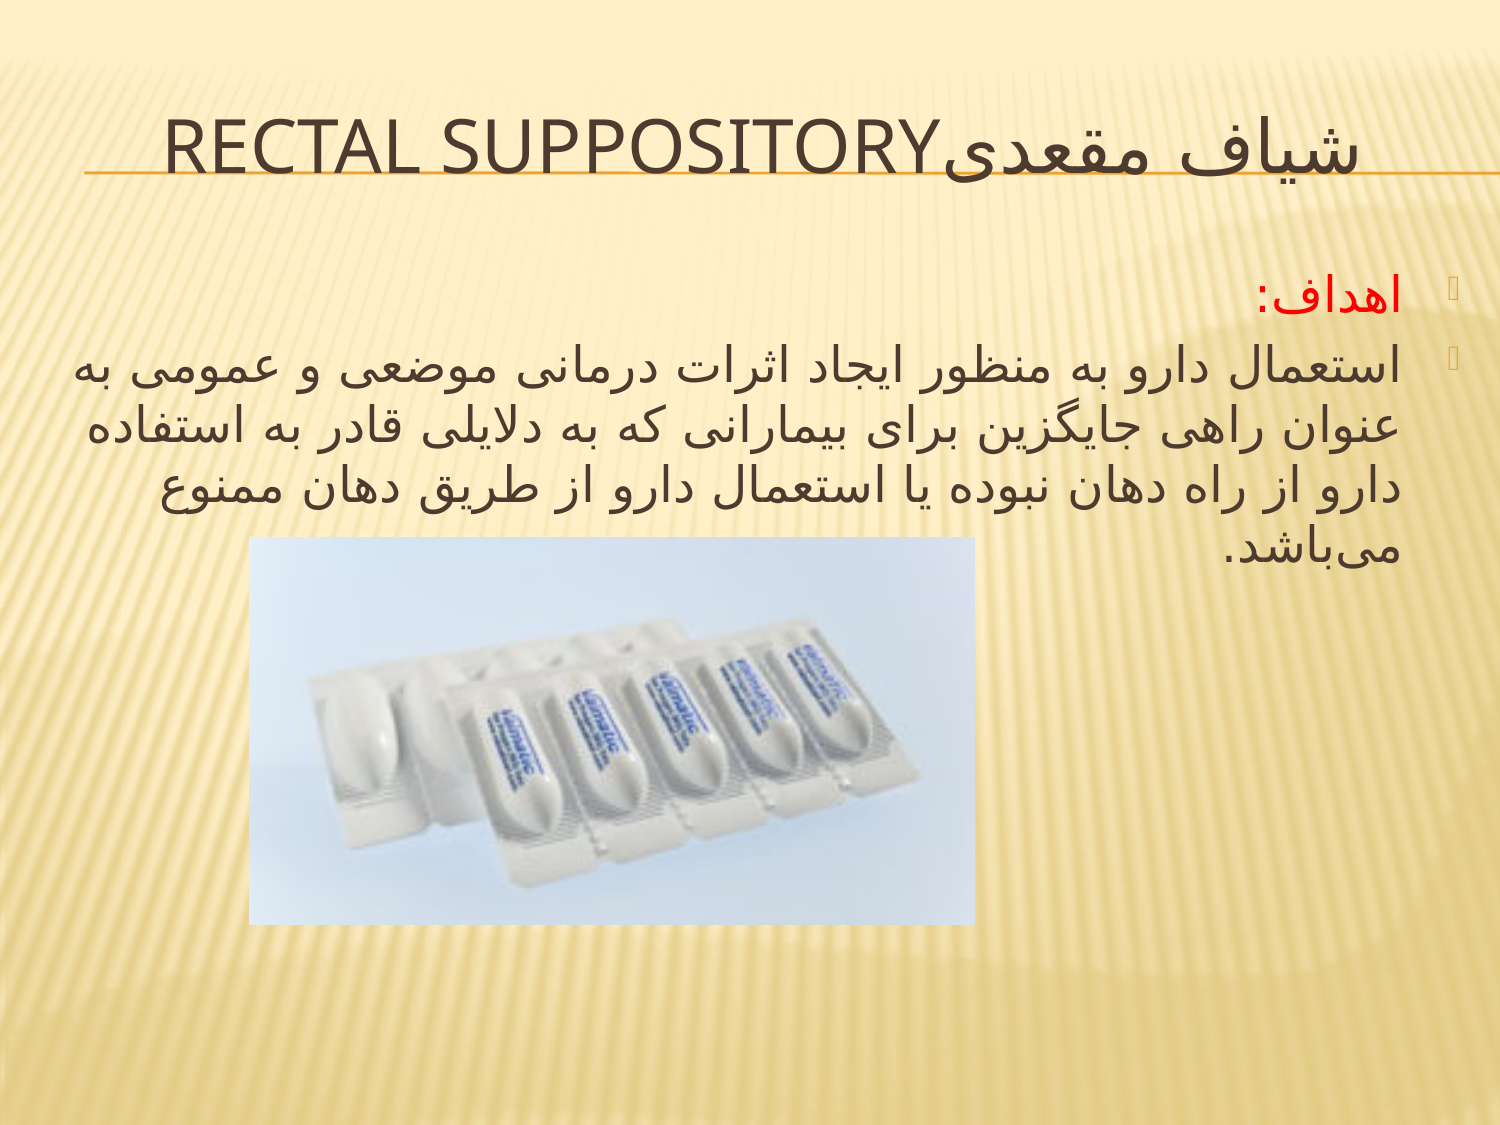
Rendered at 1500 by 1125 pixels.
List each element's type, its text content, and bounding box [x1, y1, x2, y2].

title شیاف مقعدیRectal suppository [50, 75, 1475, 213]
picture [249, 537, 976, 926]
list اهداف: استعمال دارو به منظور ایجاد اثرات درمانی موضعی و عمومی به عنوان راهی جایگزین برای بیمارانی که به دلایلی قادر به استفاده دارو از راه دهان نبوده یا استعمال دارو از طریق دهان ممنوع می‌باشد. [50, 254, 1475, 998]
